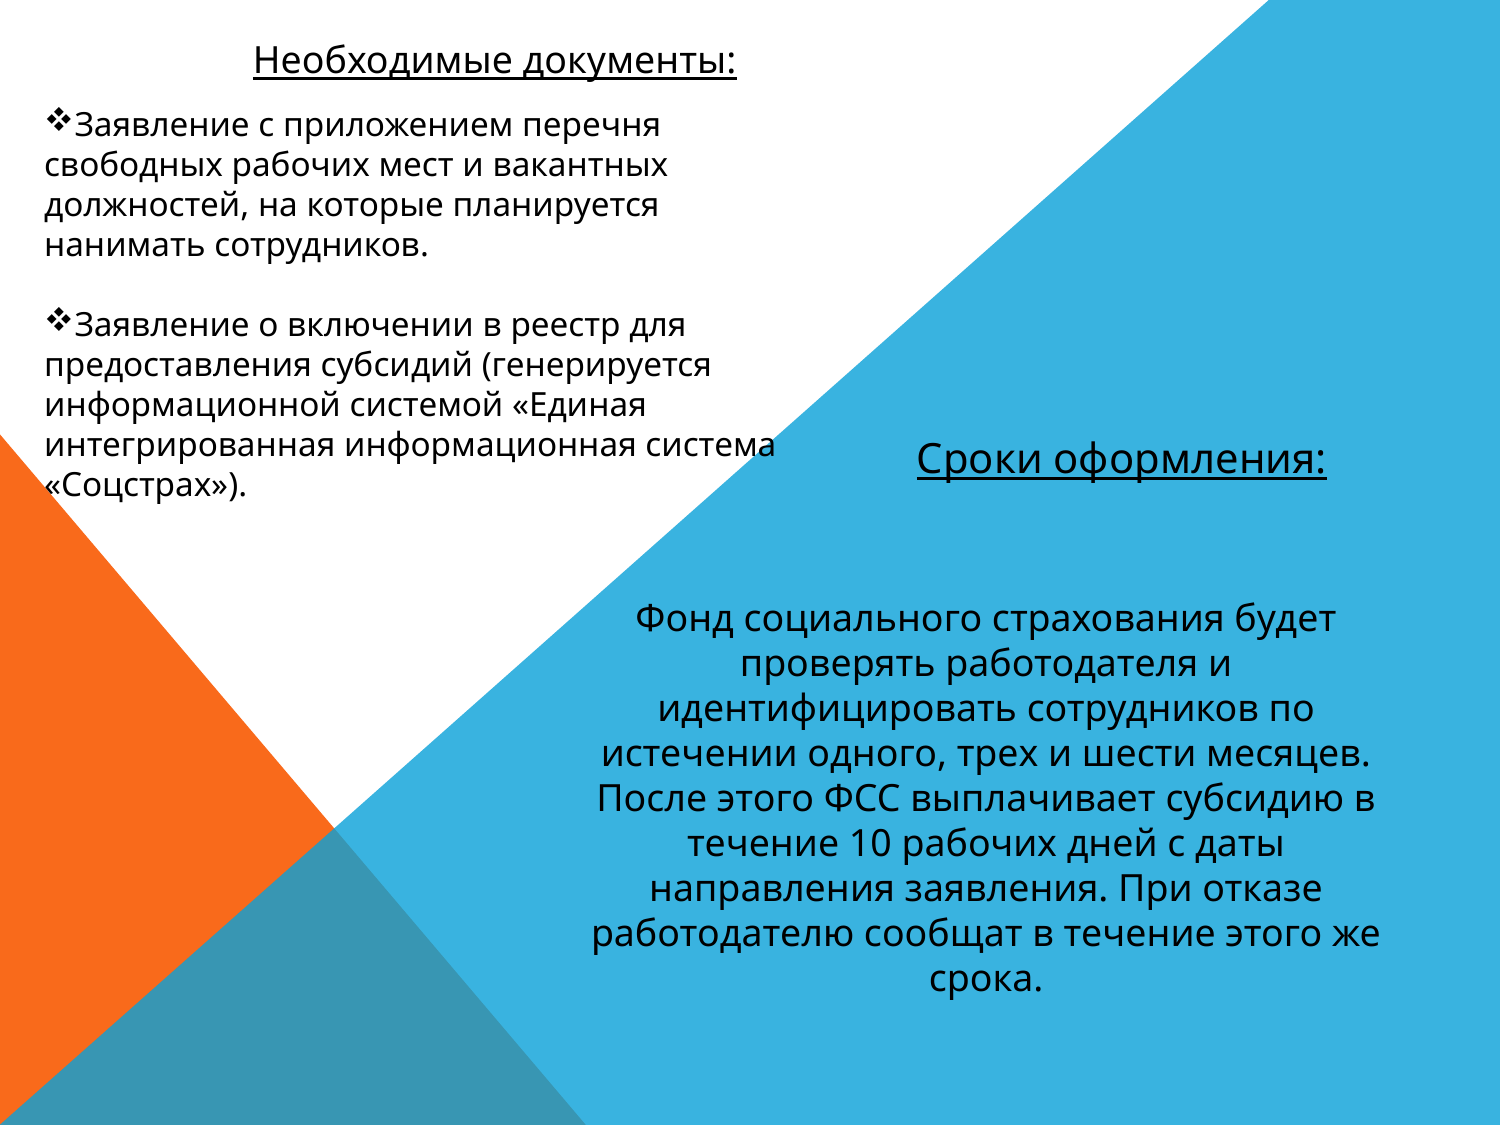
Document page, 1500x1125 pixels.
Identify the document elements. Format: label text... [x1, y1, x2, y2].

text_box Сроки оформления: [785, 424, 1459, 540]
text_box Фонд социального страхования будет проверять работодателя и идентифицировать сотрудников по истечении одного, трех и шести месяцев. После этого ФСС выплачивает субсидию в течение 10 рабочих дней с даты направления заявления. При отказе работодателю сообщат в течение этого же срока. [572, 586, 1400, 1006]
text_box Необходимые документы: [238, 29, 845, 89]
text_box Заявление с приложением перечня свободных рабочих мест и вакантных должностей, на которые планируется нанимать сотрудников. Заявление о включении в реестр для предоставления субсидий (генерируется информационной системой «Единая интегрированная информационная система «Соцстрах»). [29, 96, 809, 511]
